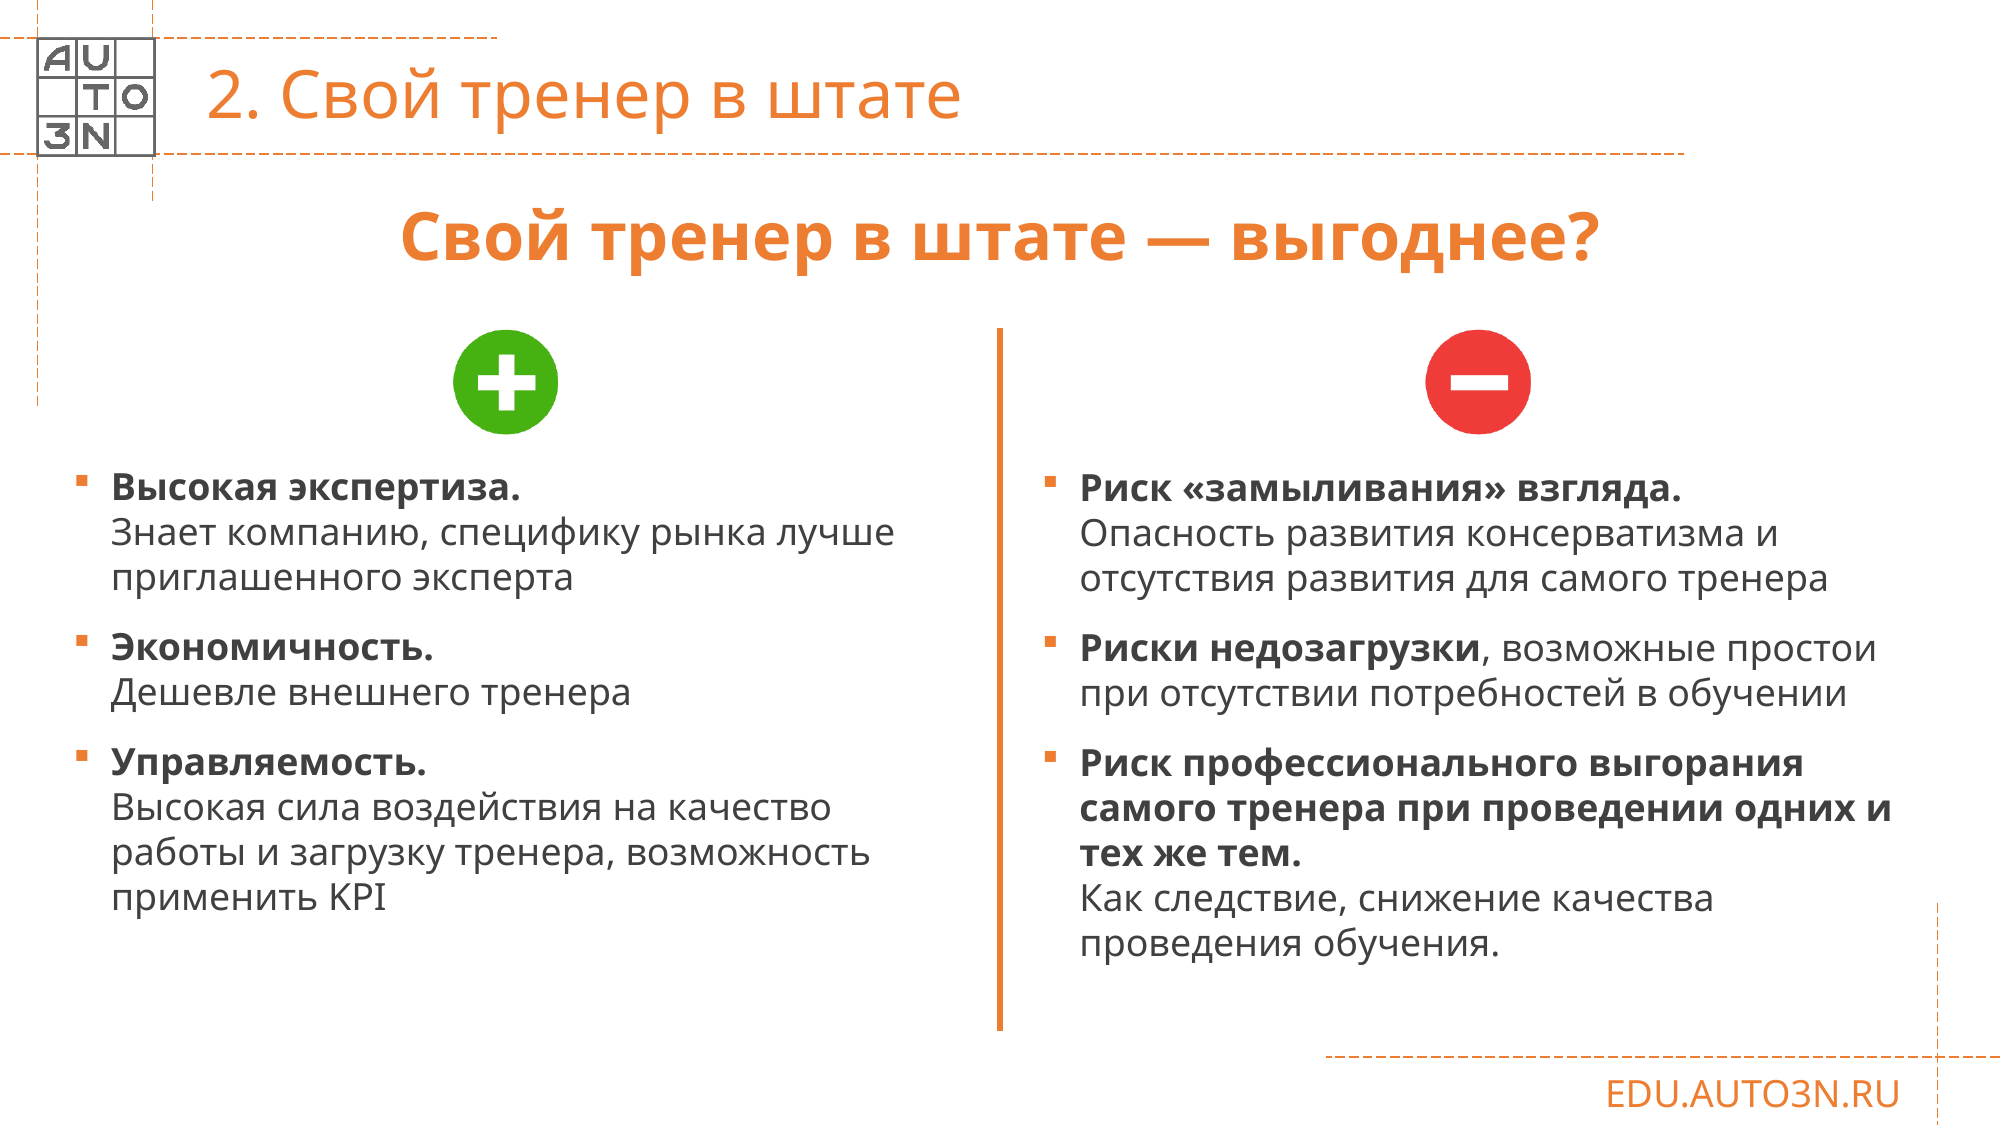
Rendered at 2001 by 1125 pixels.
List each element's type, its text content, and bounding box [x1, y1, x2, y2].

picture [453, 324, 558, 457]
picture [1425, 324, 1531, 457]
text_box Высокая экспертиза. Знает компанию, специфику рынка лучше приглашенного эксперта Экономичность. Дешевле внешнего тренера Управляемость. Высокая сила воздействия на качество работы и загрузку тренера, возможность применить KPI [58, 455, 953, 1017]
title 2. Свой тренер в штате [191, 40, 1863, 155]
picture [29, 29, 162, 164]
text_box Риск «замыливания» взгляда. Опасность развития консерватизма и отсутствия развития для самого тренера Риски недозагрузки, возможные простои при отсутствии потребностей в обучении Риск профессионального выгорания самого тренера при проведении одних и тех же тем. Как следствие, снижение качества проведения обучения. [1026, 456, 1930, 1018]
text_box Свой тренер в штате — выгоднее? [247, 186, 1753, 286]
